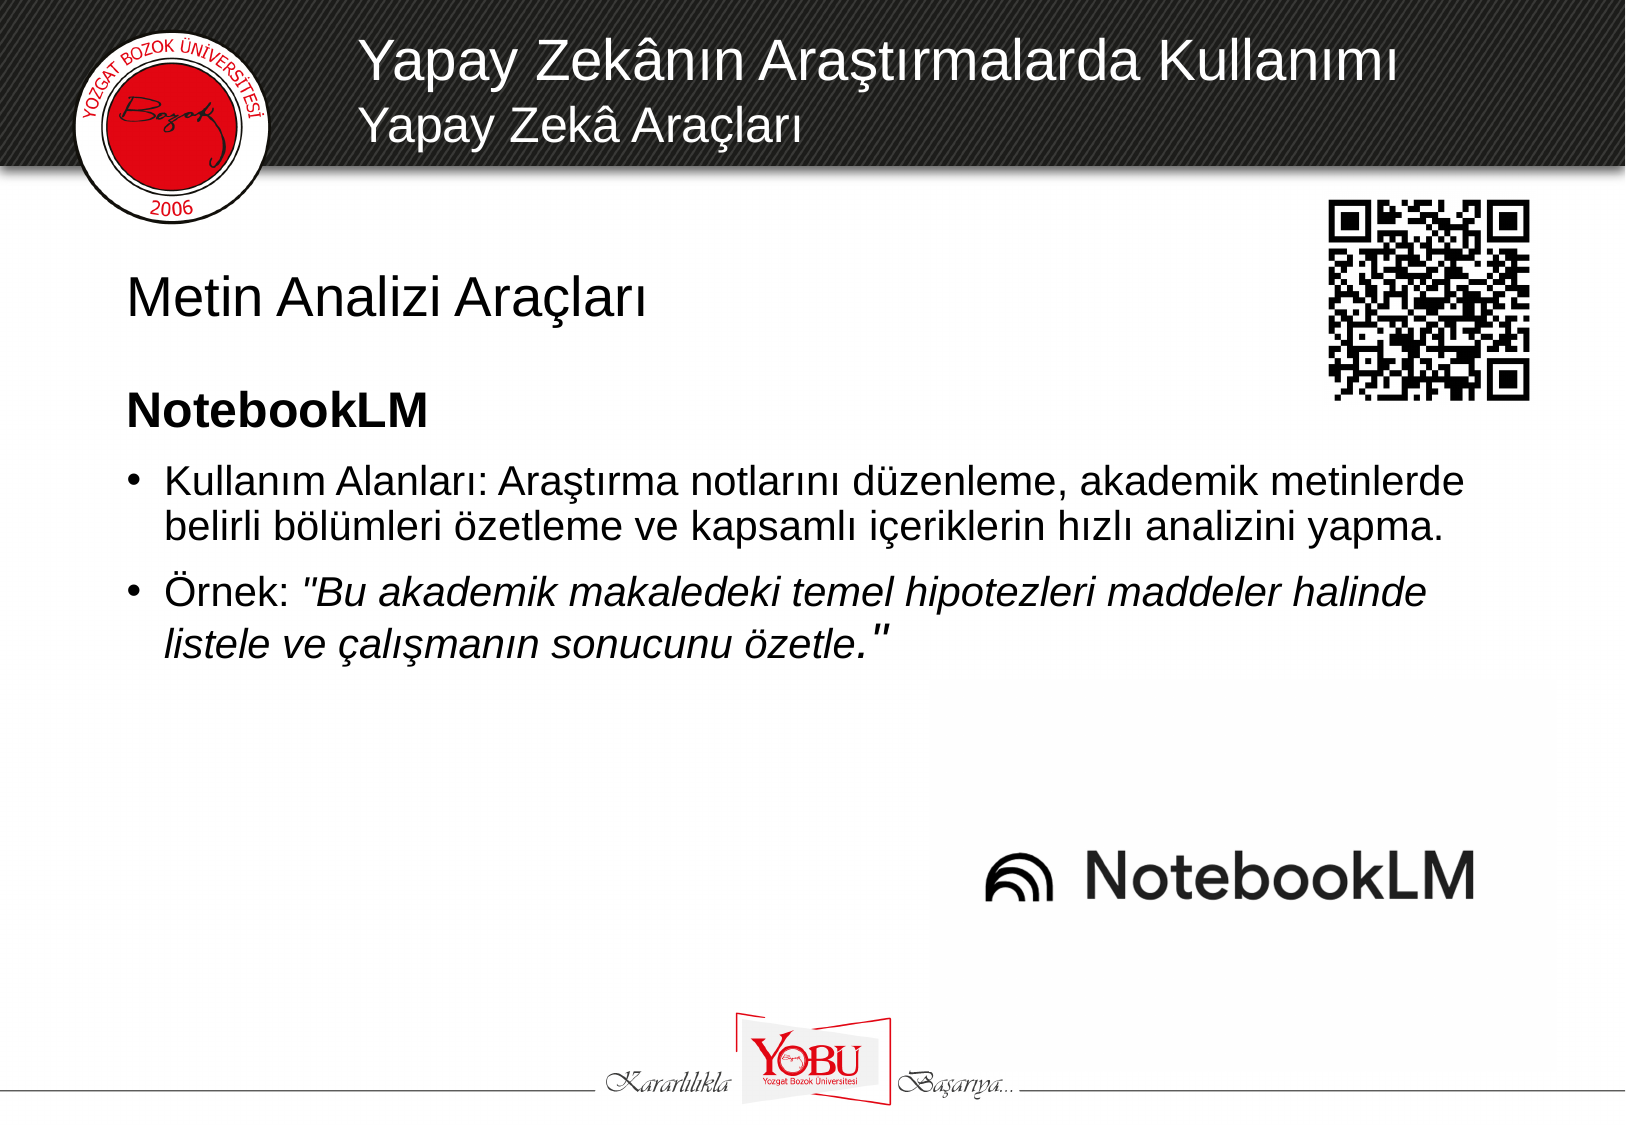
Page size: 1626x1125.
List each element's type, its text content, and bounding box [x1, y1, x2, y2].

text_box Yapay Zekânın Araştırmalarda Kullanımı Yapay Zekâ Araçları [342, 14, 1514, 160]
title Metin Analizi Araçları [111, 249, 1324, 348]
list NotebookLM Kullanım Alanları: Araştırma notlarını düzenleme, akademik metinlerde belirli bölümleri özetleme ve kapsamlı içeriklerin hızlı analizini yapma. Örnek: "Bu akademik makaledeki temel hipotezleri maddeler halinde listele ve çalışmanın sonucunu özetle." [111, 377, 1514, 1014]
picture [0, 0, 1626, 1125]
